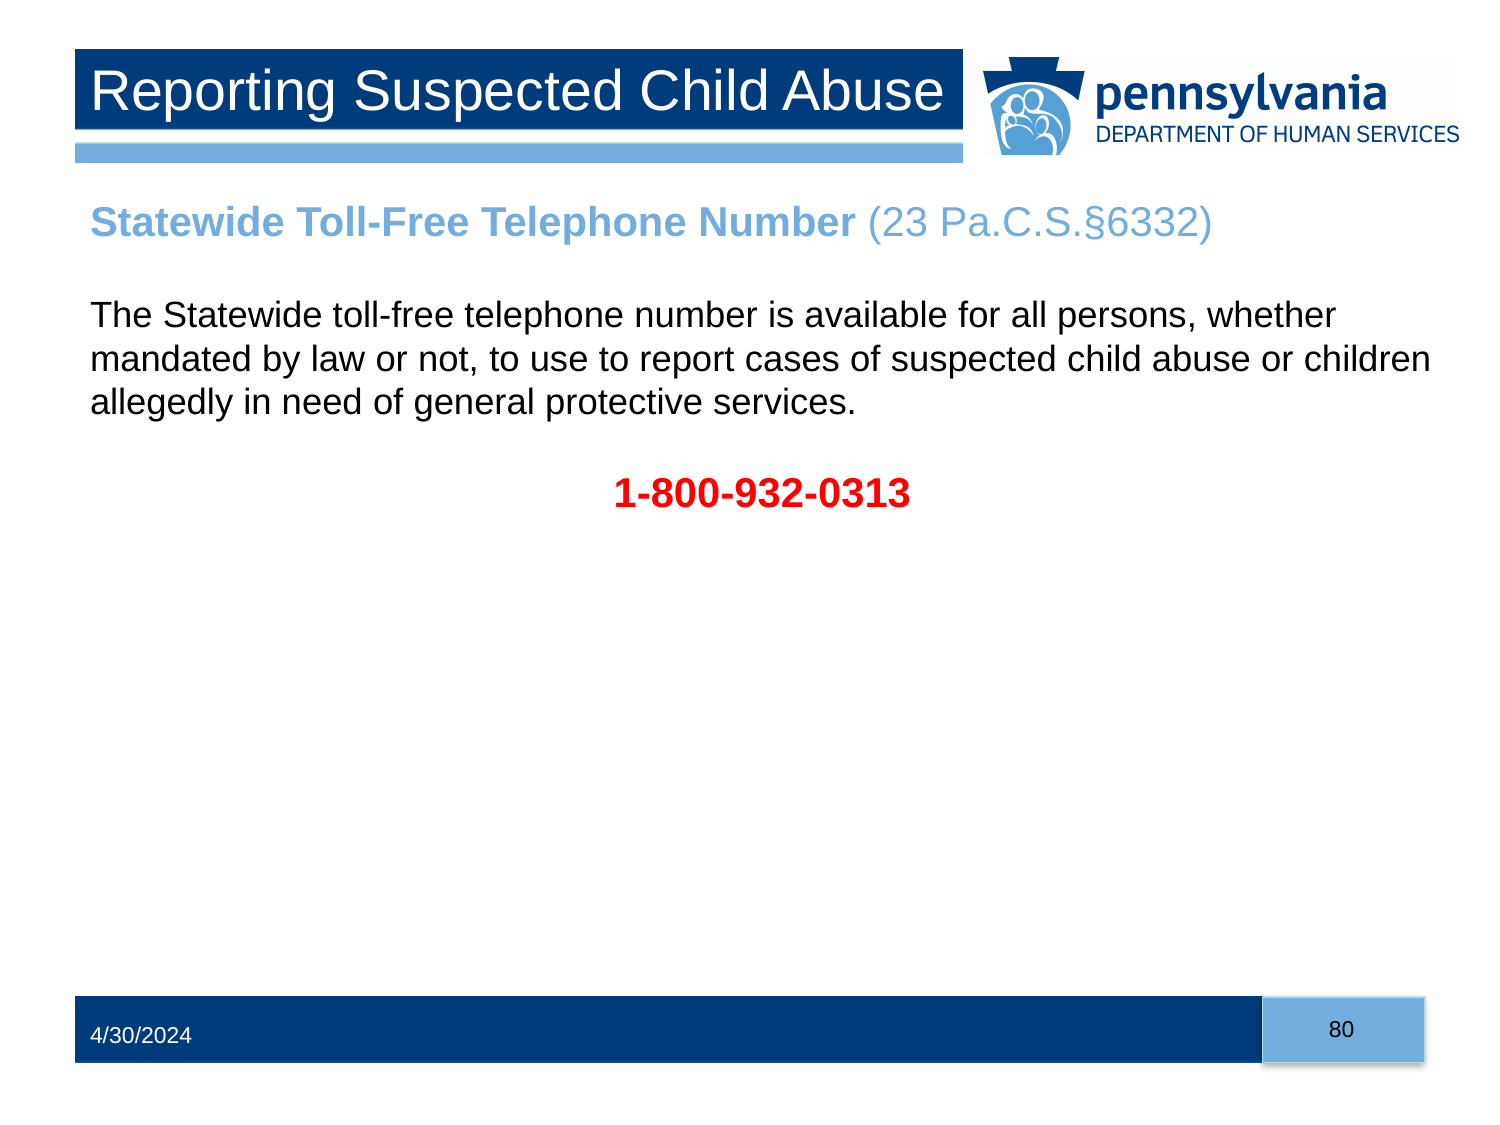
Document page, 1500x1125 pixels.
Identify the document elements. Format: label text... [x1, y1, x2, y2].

picture [75, 125, 963, 163]
title Reporting Suspected Child Abuse [75, 50, 988, 125]
picture [75, 996, 1262, 1063]
list Statewide Toll-Free Telephone Number (23 Pa.C.S.§6332) The Statewide toll-free telephone number is available for all persons, whether mandated by law or not, to use to report cases of suspected child abuse or children allegedly in need of general protective services. 1-800-932-0313 [75, 187, 1450, 975]
picture [983, 57, 1459, 155]
slide_number 80 [1262, 998, 1421, 1059]
